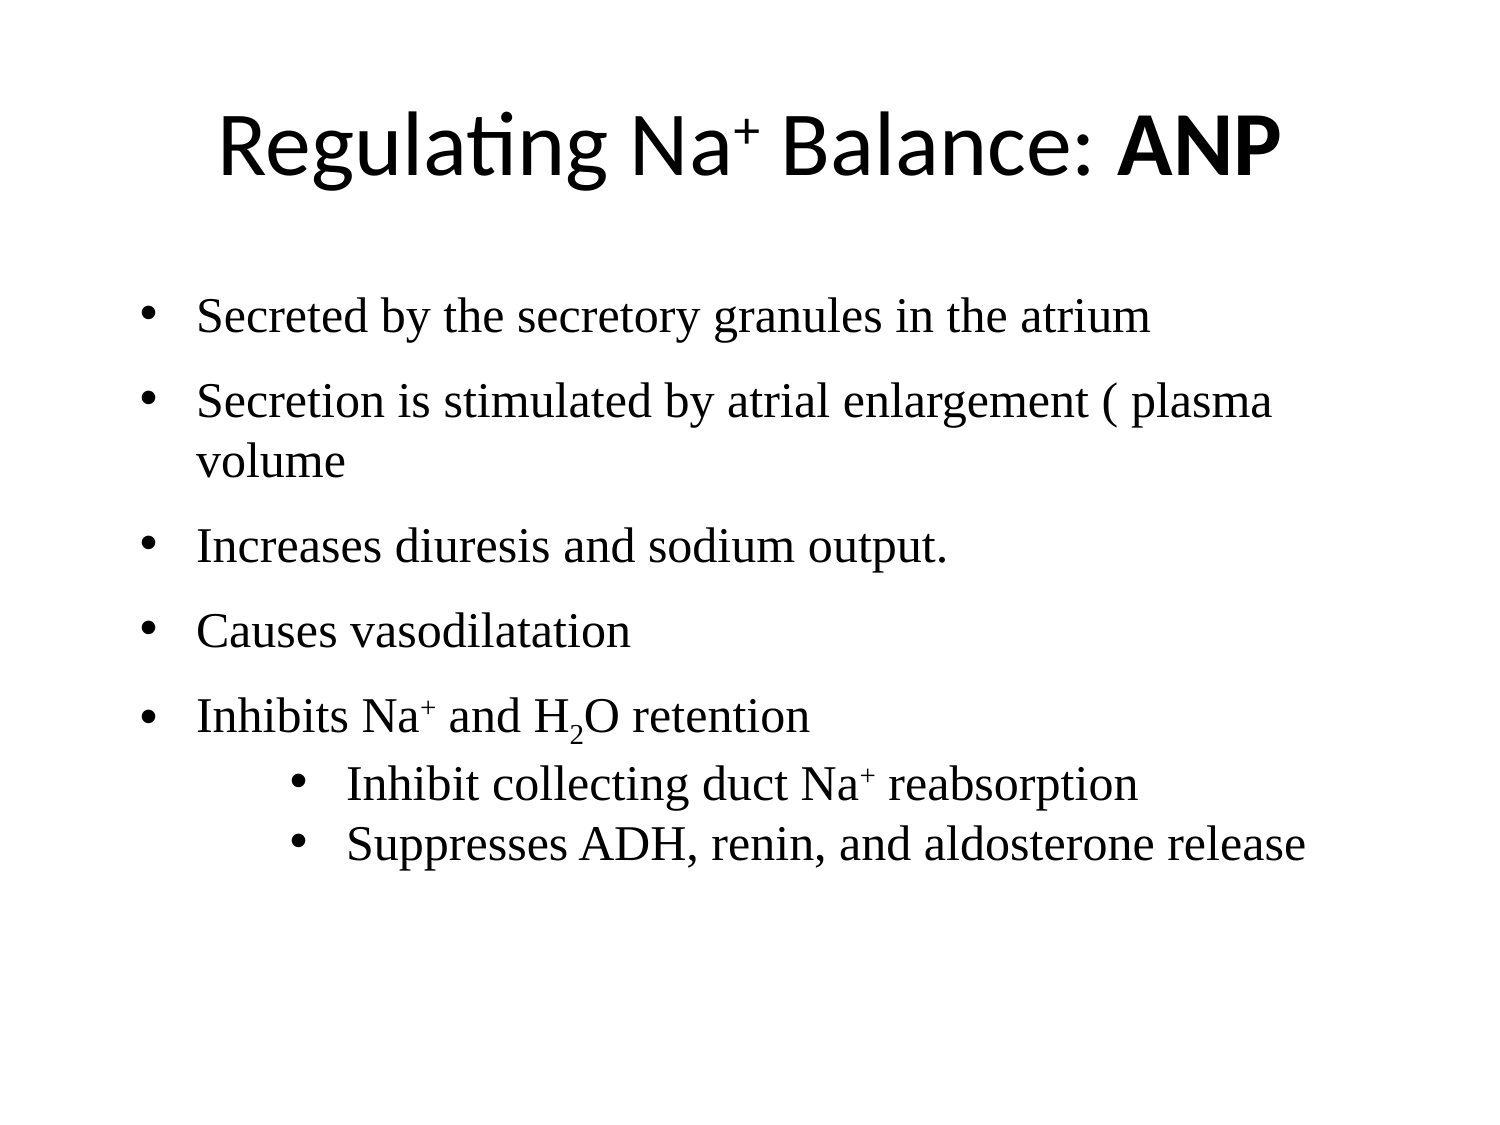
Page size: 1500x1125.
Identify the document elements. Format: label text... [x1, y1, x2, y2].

title Regulating Na+ Balance: ANP [75, 45, 1425, 233]
text_box Secreted by the secretory granules in the atrium Secretion is stimulated by atrial enlargement ( plasma volume Increases diuresis and sodium output. Causes vasodilatation Inhibits Na+ and H2O retention Inhibit collecting duct Na+ reabsorption Suppresses ADH, renin, and aldosterone release [125, 274, 1425, 878]
